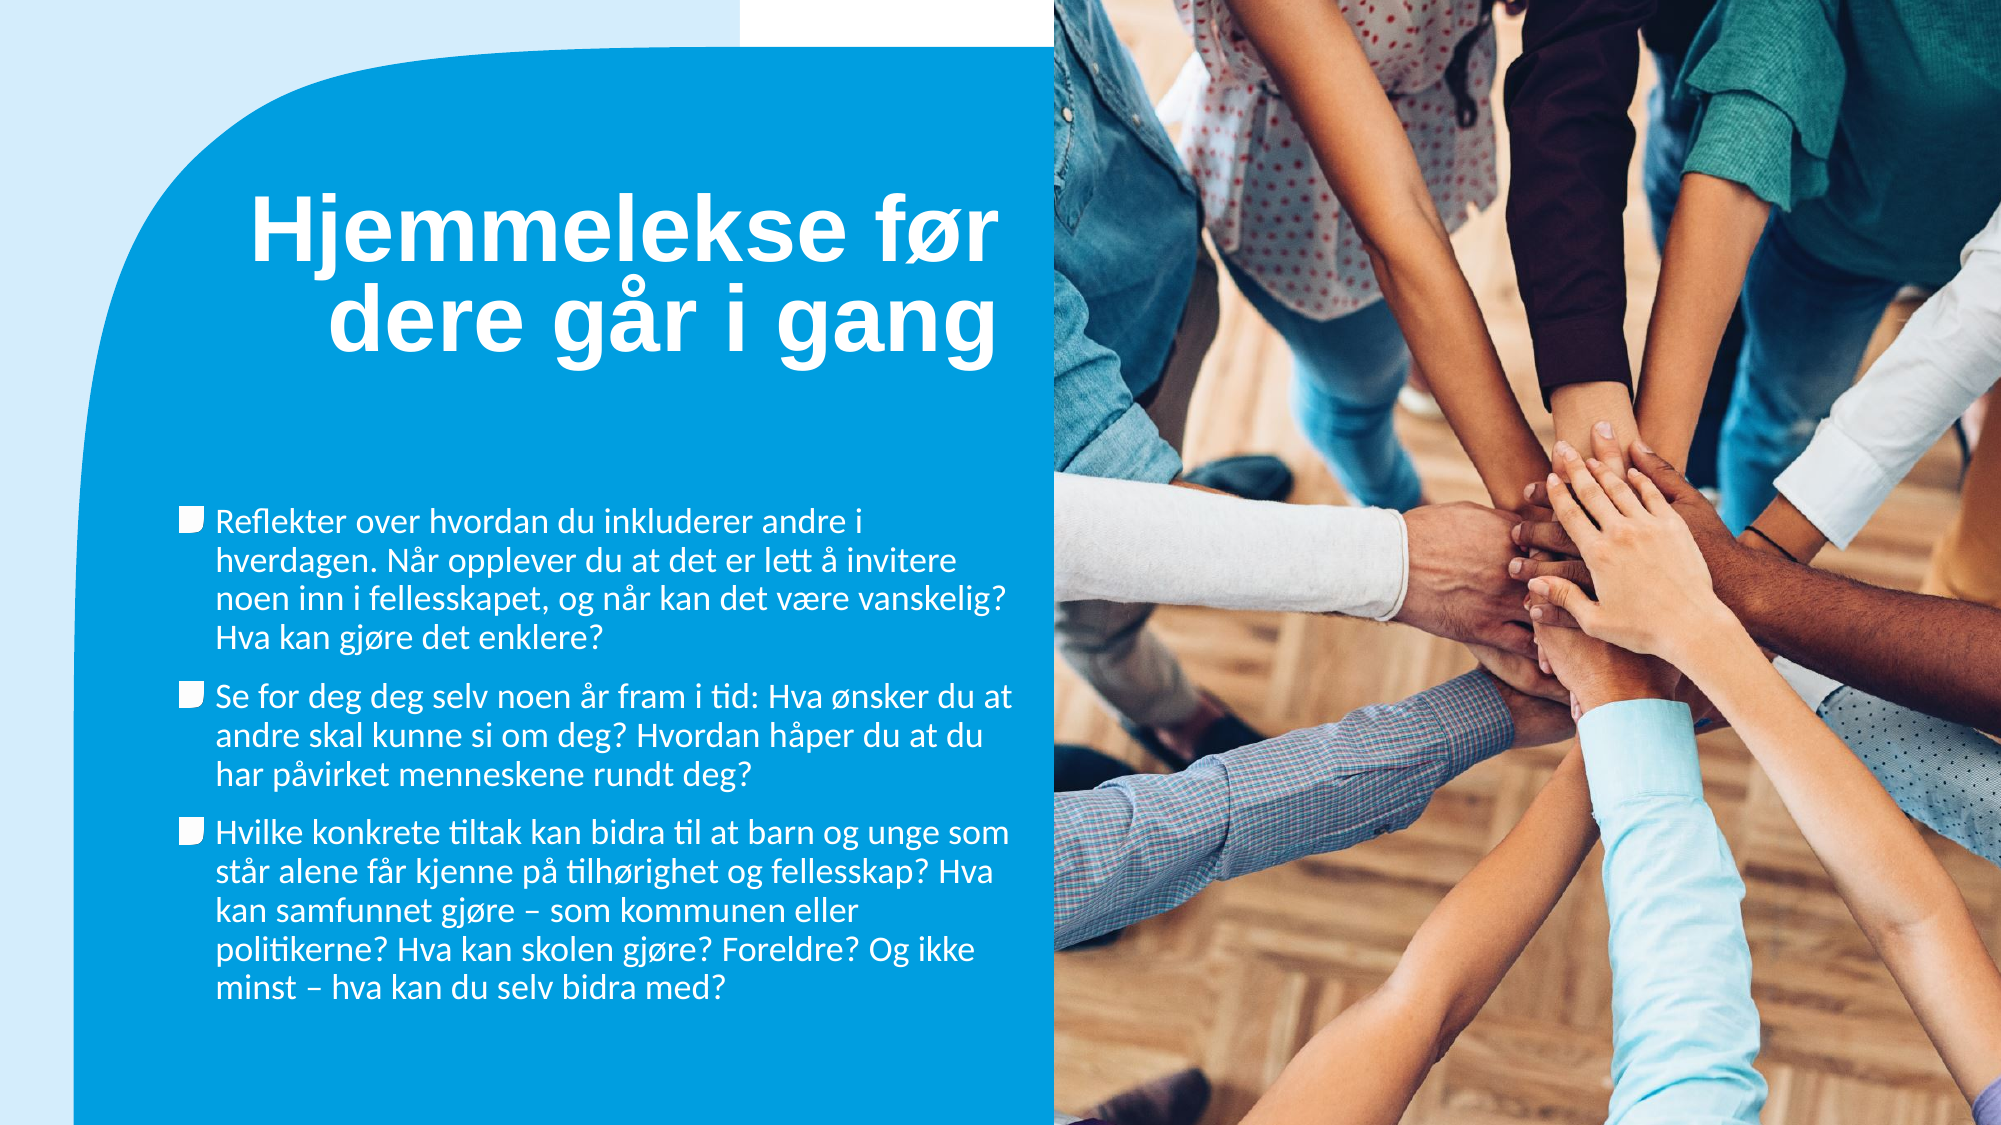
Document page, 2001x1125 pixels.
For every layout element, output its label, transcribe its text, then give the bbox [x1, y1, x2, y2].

picture [180, 682, 203, 707]
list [1053, 0, 2000, 1125]
title Hjemmelekse før dere går i gang [179, 189, 1000, 394]
picture [180, 507, 203, 532]
picture [180, 818, 203, 844]
list Reflekter over hvordan du inkluderer andre i hverdagen. Når opplever du at det er lett å invitere noen inn i fellesskapet, og når kan det være vanskelig? Hva kan gjøre det enklere? Se for deg deg selv noen år fram i tid: Hva ønsker du at andre skal kunne si om deg? Hvordan håper du at du har påvirket menneskene rundt deg? Hvilke konkrete tiltak kan bidra til at barn og unge som står alene får kjenne på tilhørighet og fellesskap? Hva kan samfunnet gjøre – som kommunen eller politikerne? Hva kan skolen gjøre? Foreldre? Og ikke minst – hva kan du selv bidra med? [179, 443, 1021, 1019]
